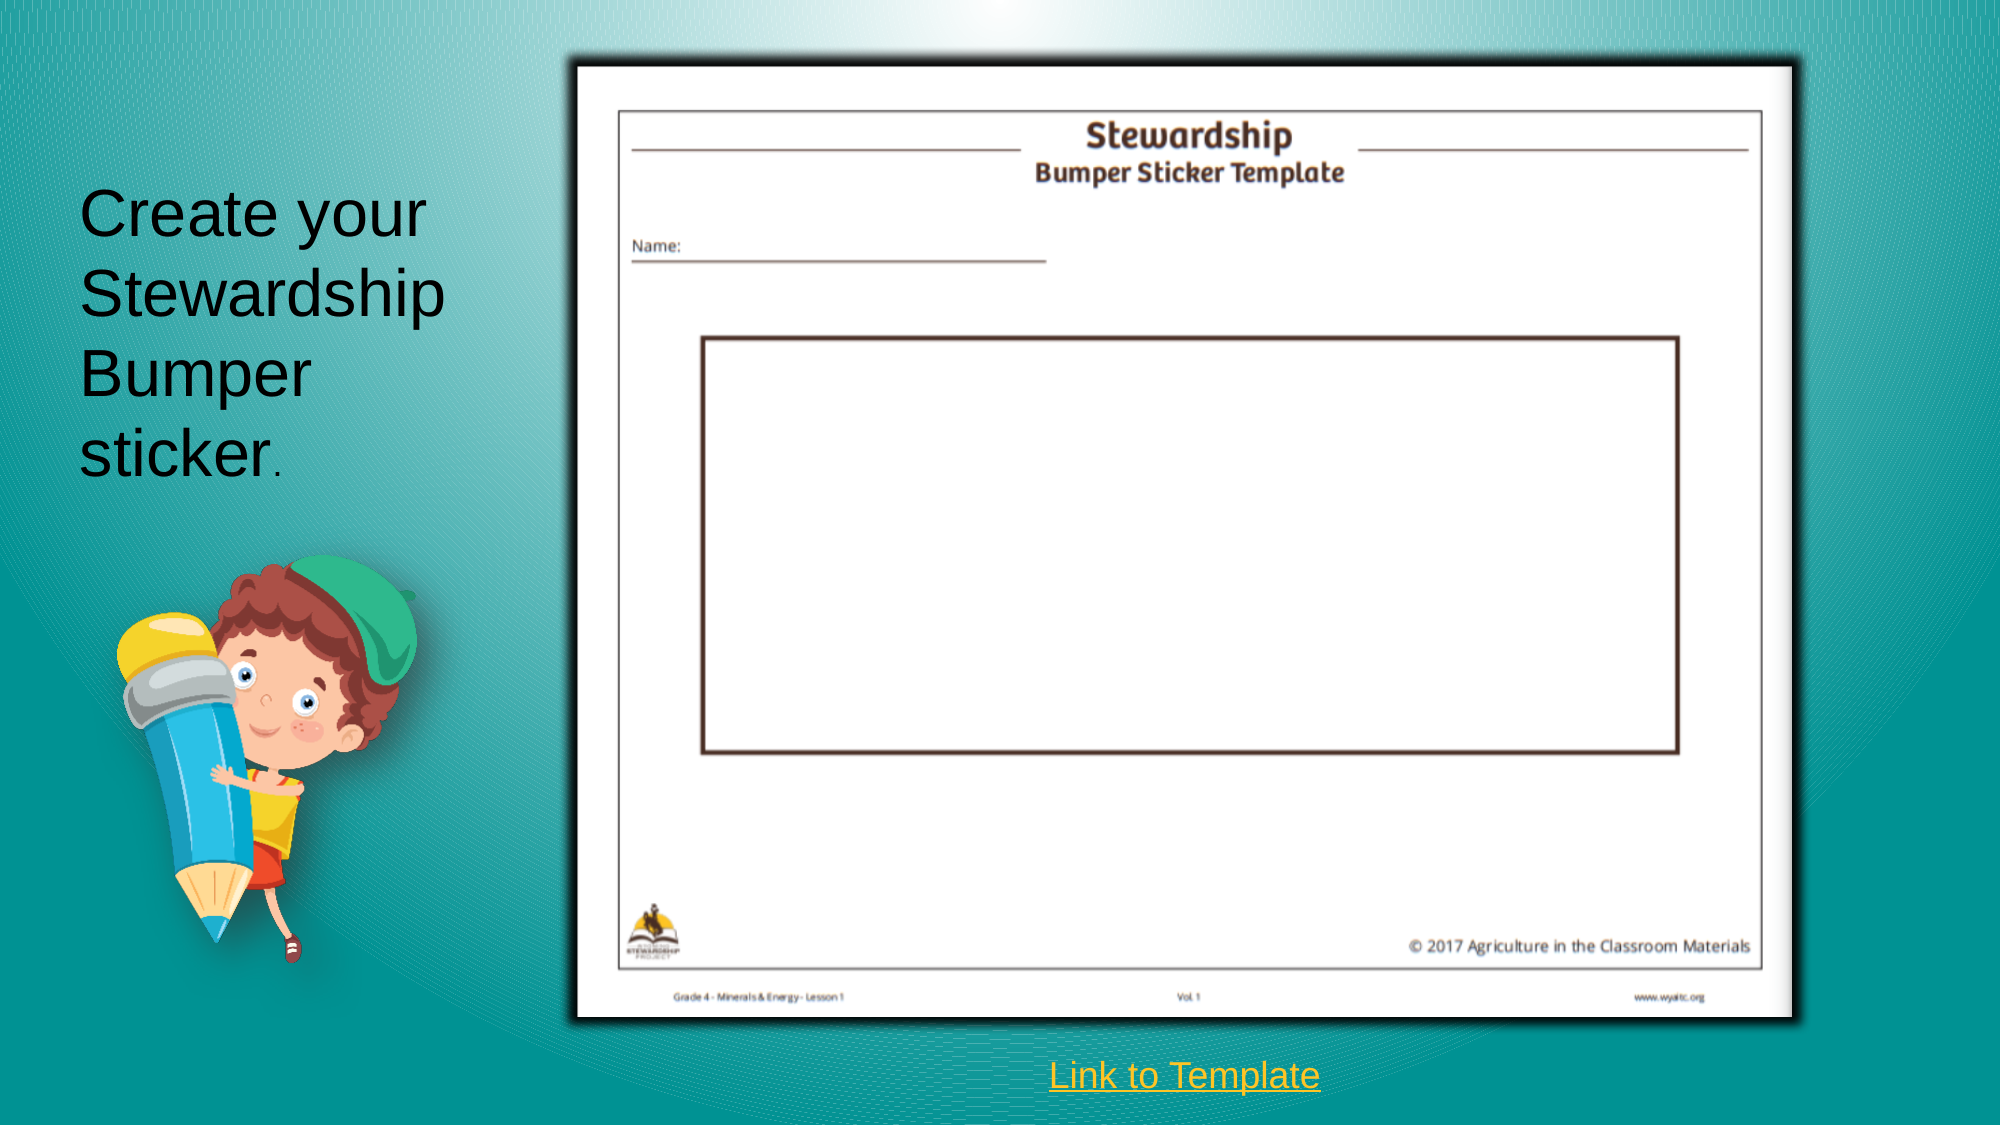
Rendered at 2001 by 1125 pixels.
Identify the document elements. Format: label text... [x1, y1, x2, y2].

picture [117, 555, 417, 963]
text_box Create your Stewardship Bumper sticker. [64, 162, 476, 498]
picture [579, 0, 1792, 1125]
